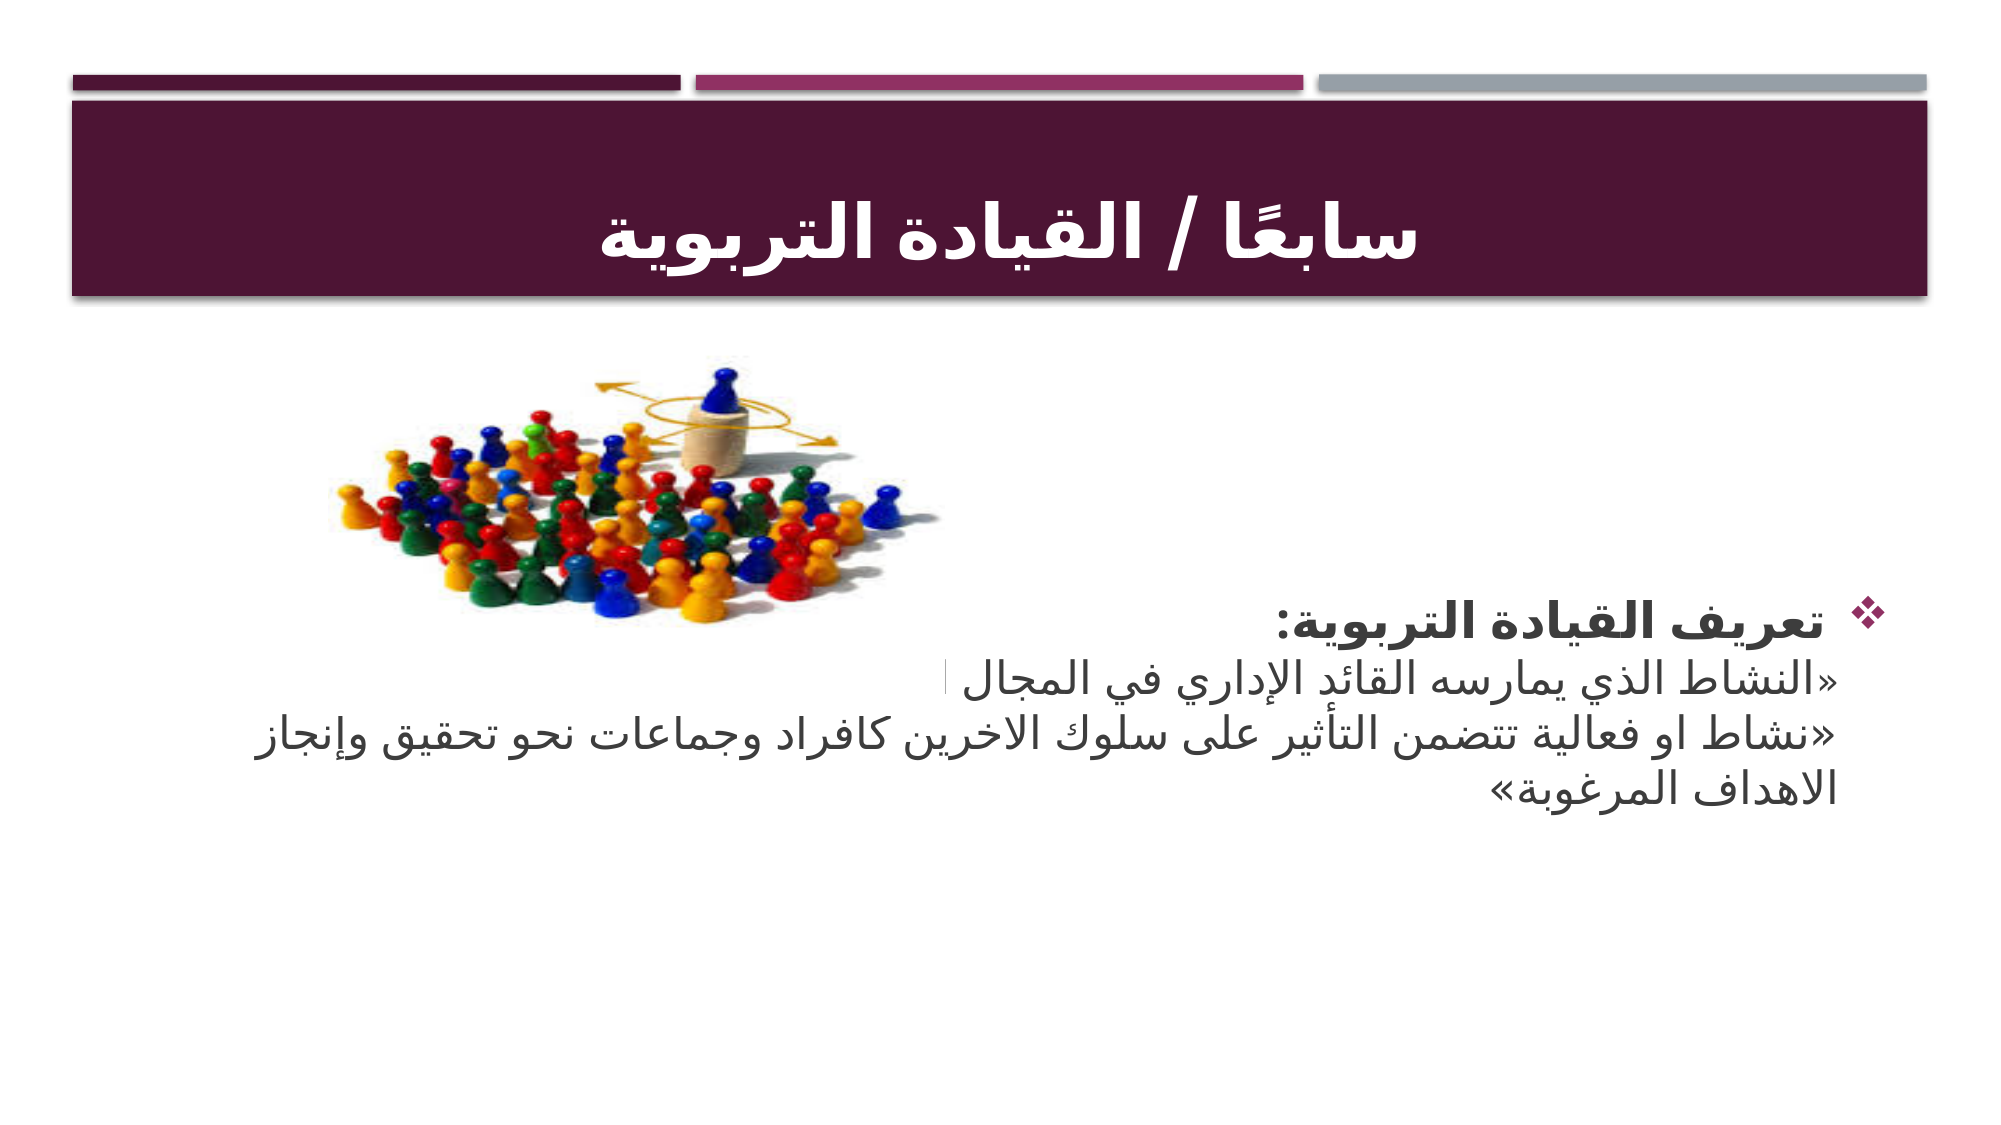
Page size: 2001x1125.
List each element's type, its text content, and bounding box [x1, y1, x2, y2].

title سابعًا / القيادة التربوية [95, 115, 1905, 282]
picture [328, 329, 945, 717]
list تعريف القيادة التربوية: «النشاط الذي يمارسه القائد الإداري في المجال التربوي « «نشاط او فعالية تتضمن التأثير على سلوك الاخرين كأفراد وجماعات نحو تحقيق وإنجاز الاهداف المرغوبة» [95, 365, 1905, 969]
